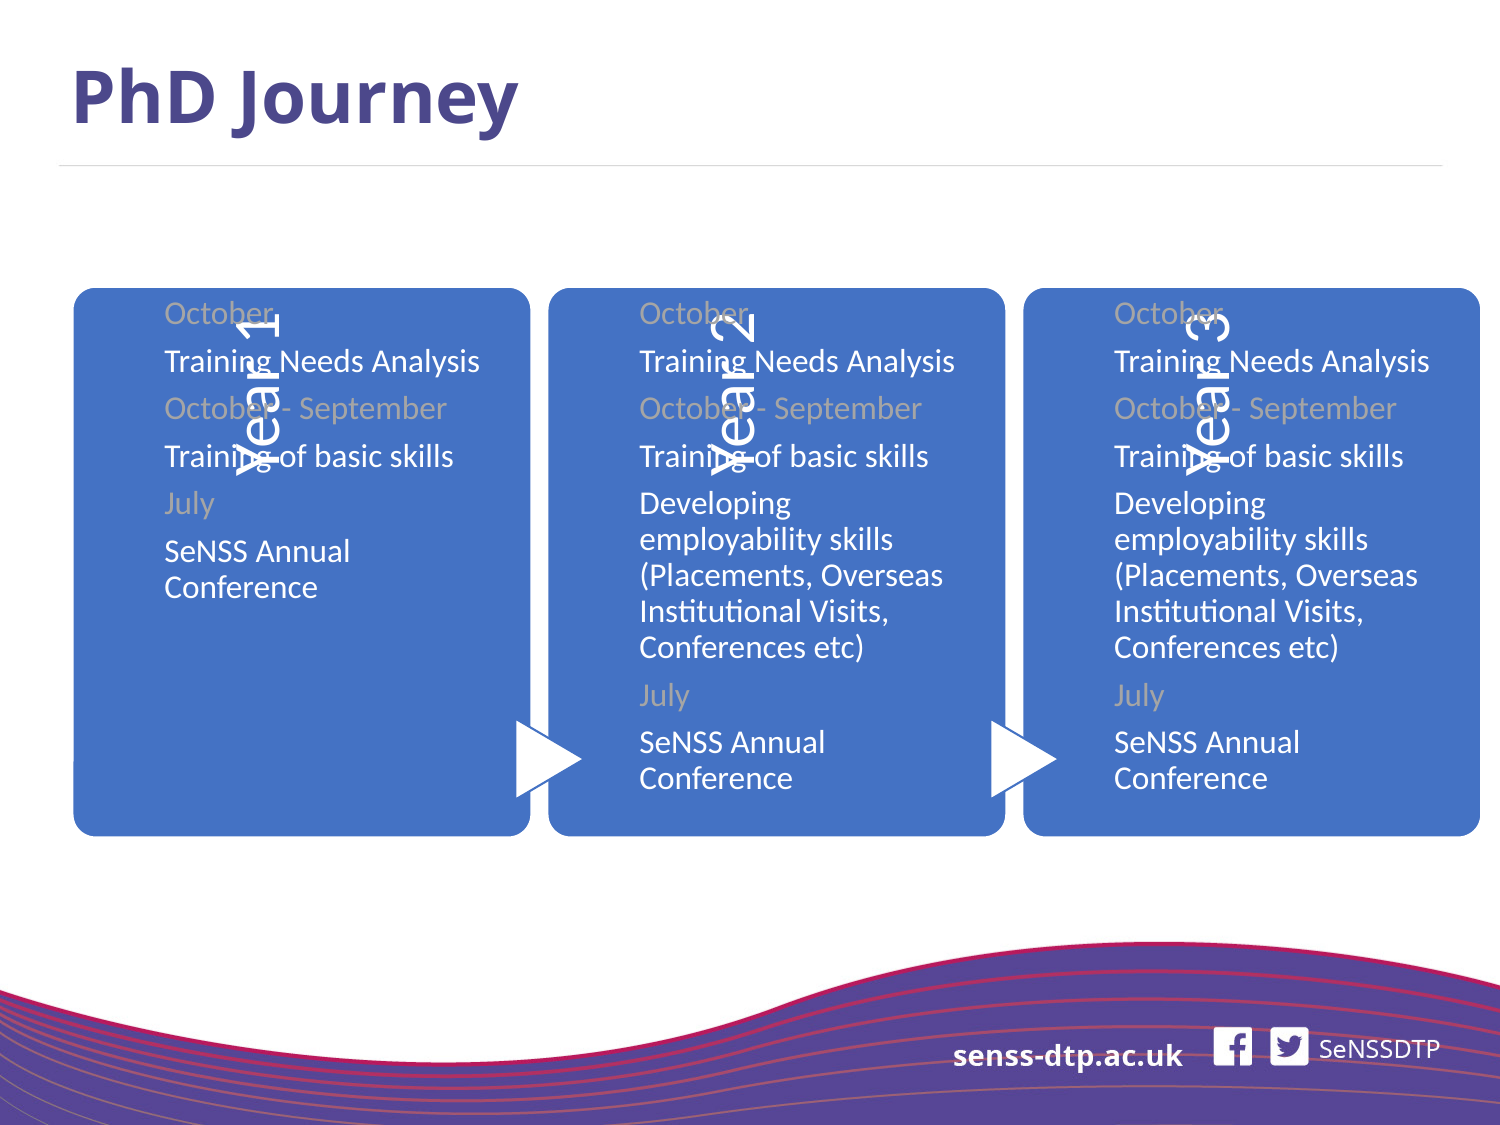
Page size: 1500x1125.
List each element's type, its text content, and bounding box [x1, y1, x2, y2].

picture [0, 0, 1500, 1125]
title PhD Journey [55, 25, 1350, 174]
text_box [72, 200, 1482, 924]
